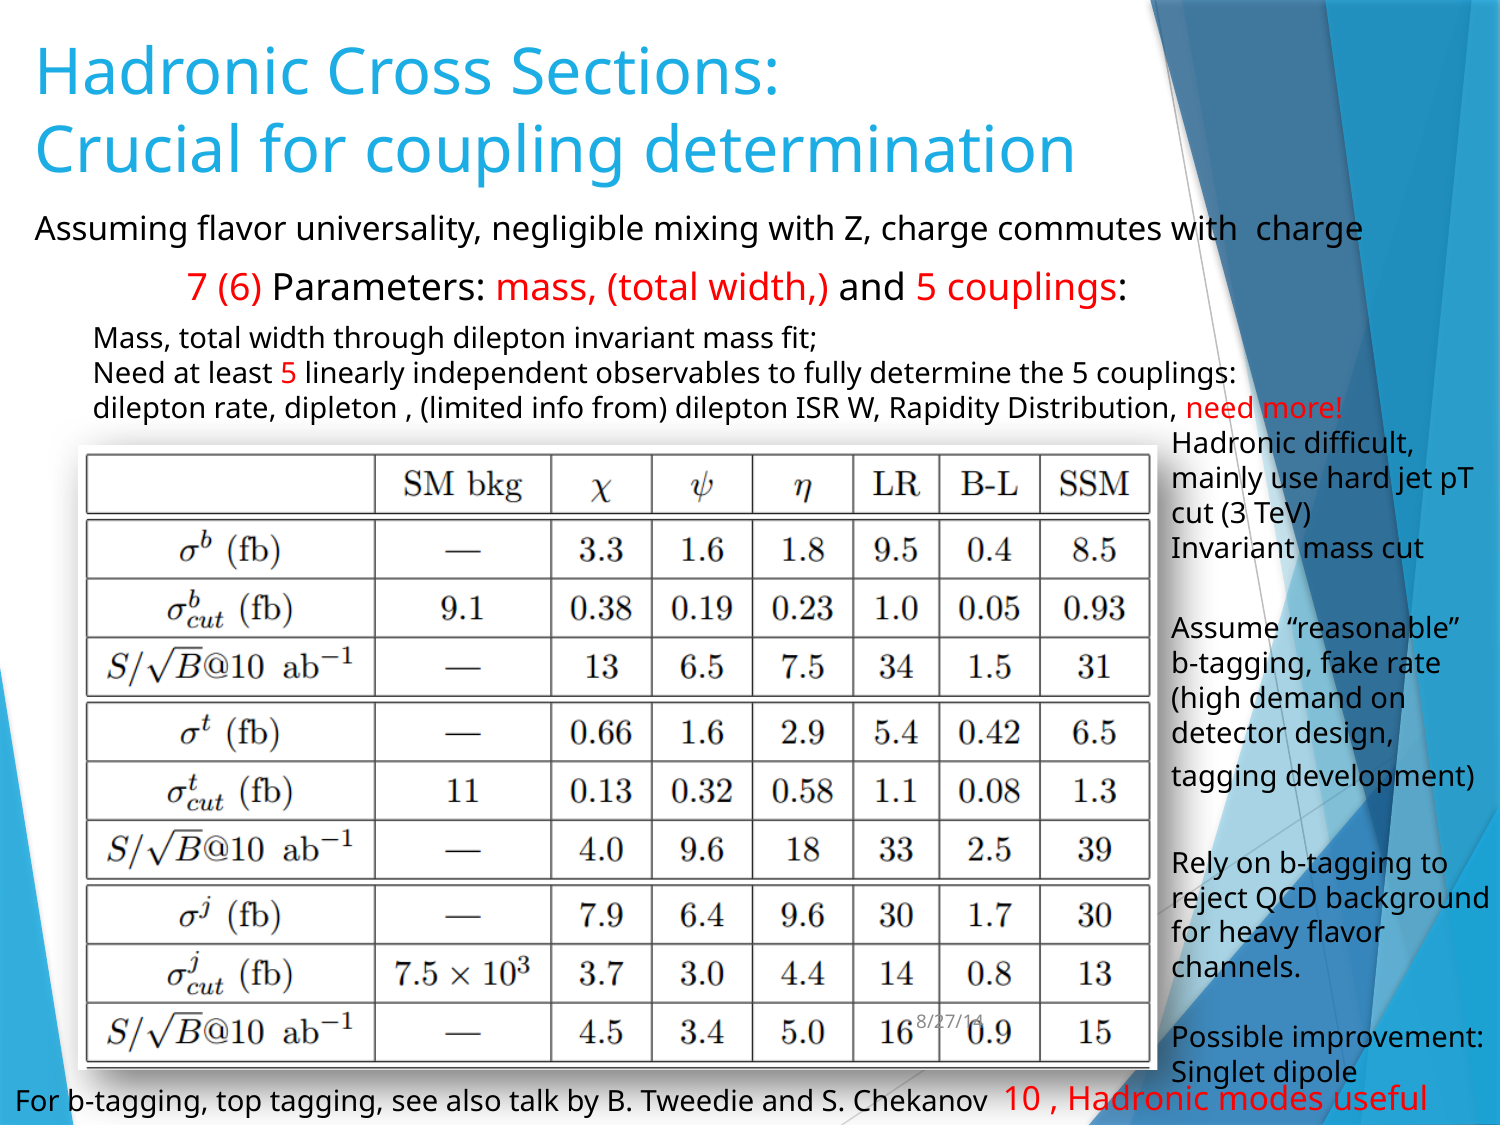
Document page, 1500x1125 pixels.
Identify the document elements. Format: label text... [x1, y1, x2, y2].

text_box For b-tagging, top tagging, see also talk by B. Tweedie and S. Chekanov [0, 1074, 1135, 1125]
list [77, 444, 1158, 1070]
text_box Hadronic difficult, mainly use hard jet pT cut (3 TeV) Invariant mass cut Assume “reasonable” b-tagging, fake rate (high demand on detector design, tagging development) Rely on b-tagging to reject QCD background for heavy flavor channels. Possible improvement: Singlet dipole [1156, 416, 1500, 1096]
text_box 7 (6) Parameters: mass, (total width,) and 5 couplings: [171, 255, 1301, 316]
title Hadronic Cross Sections: Crucial for coupling determination [19, 22, 1158, 240]
